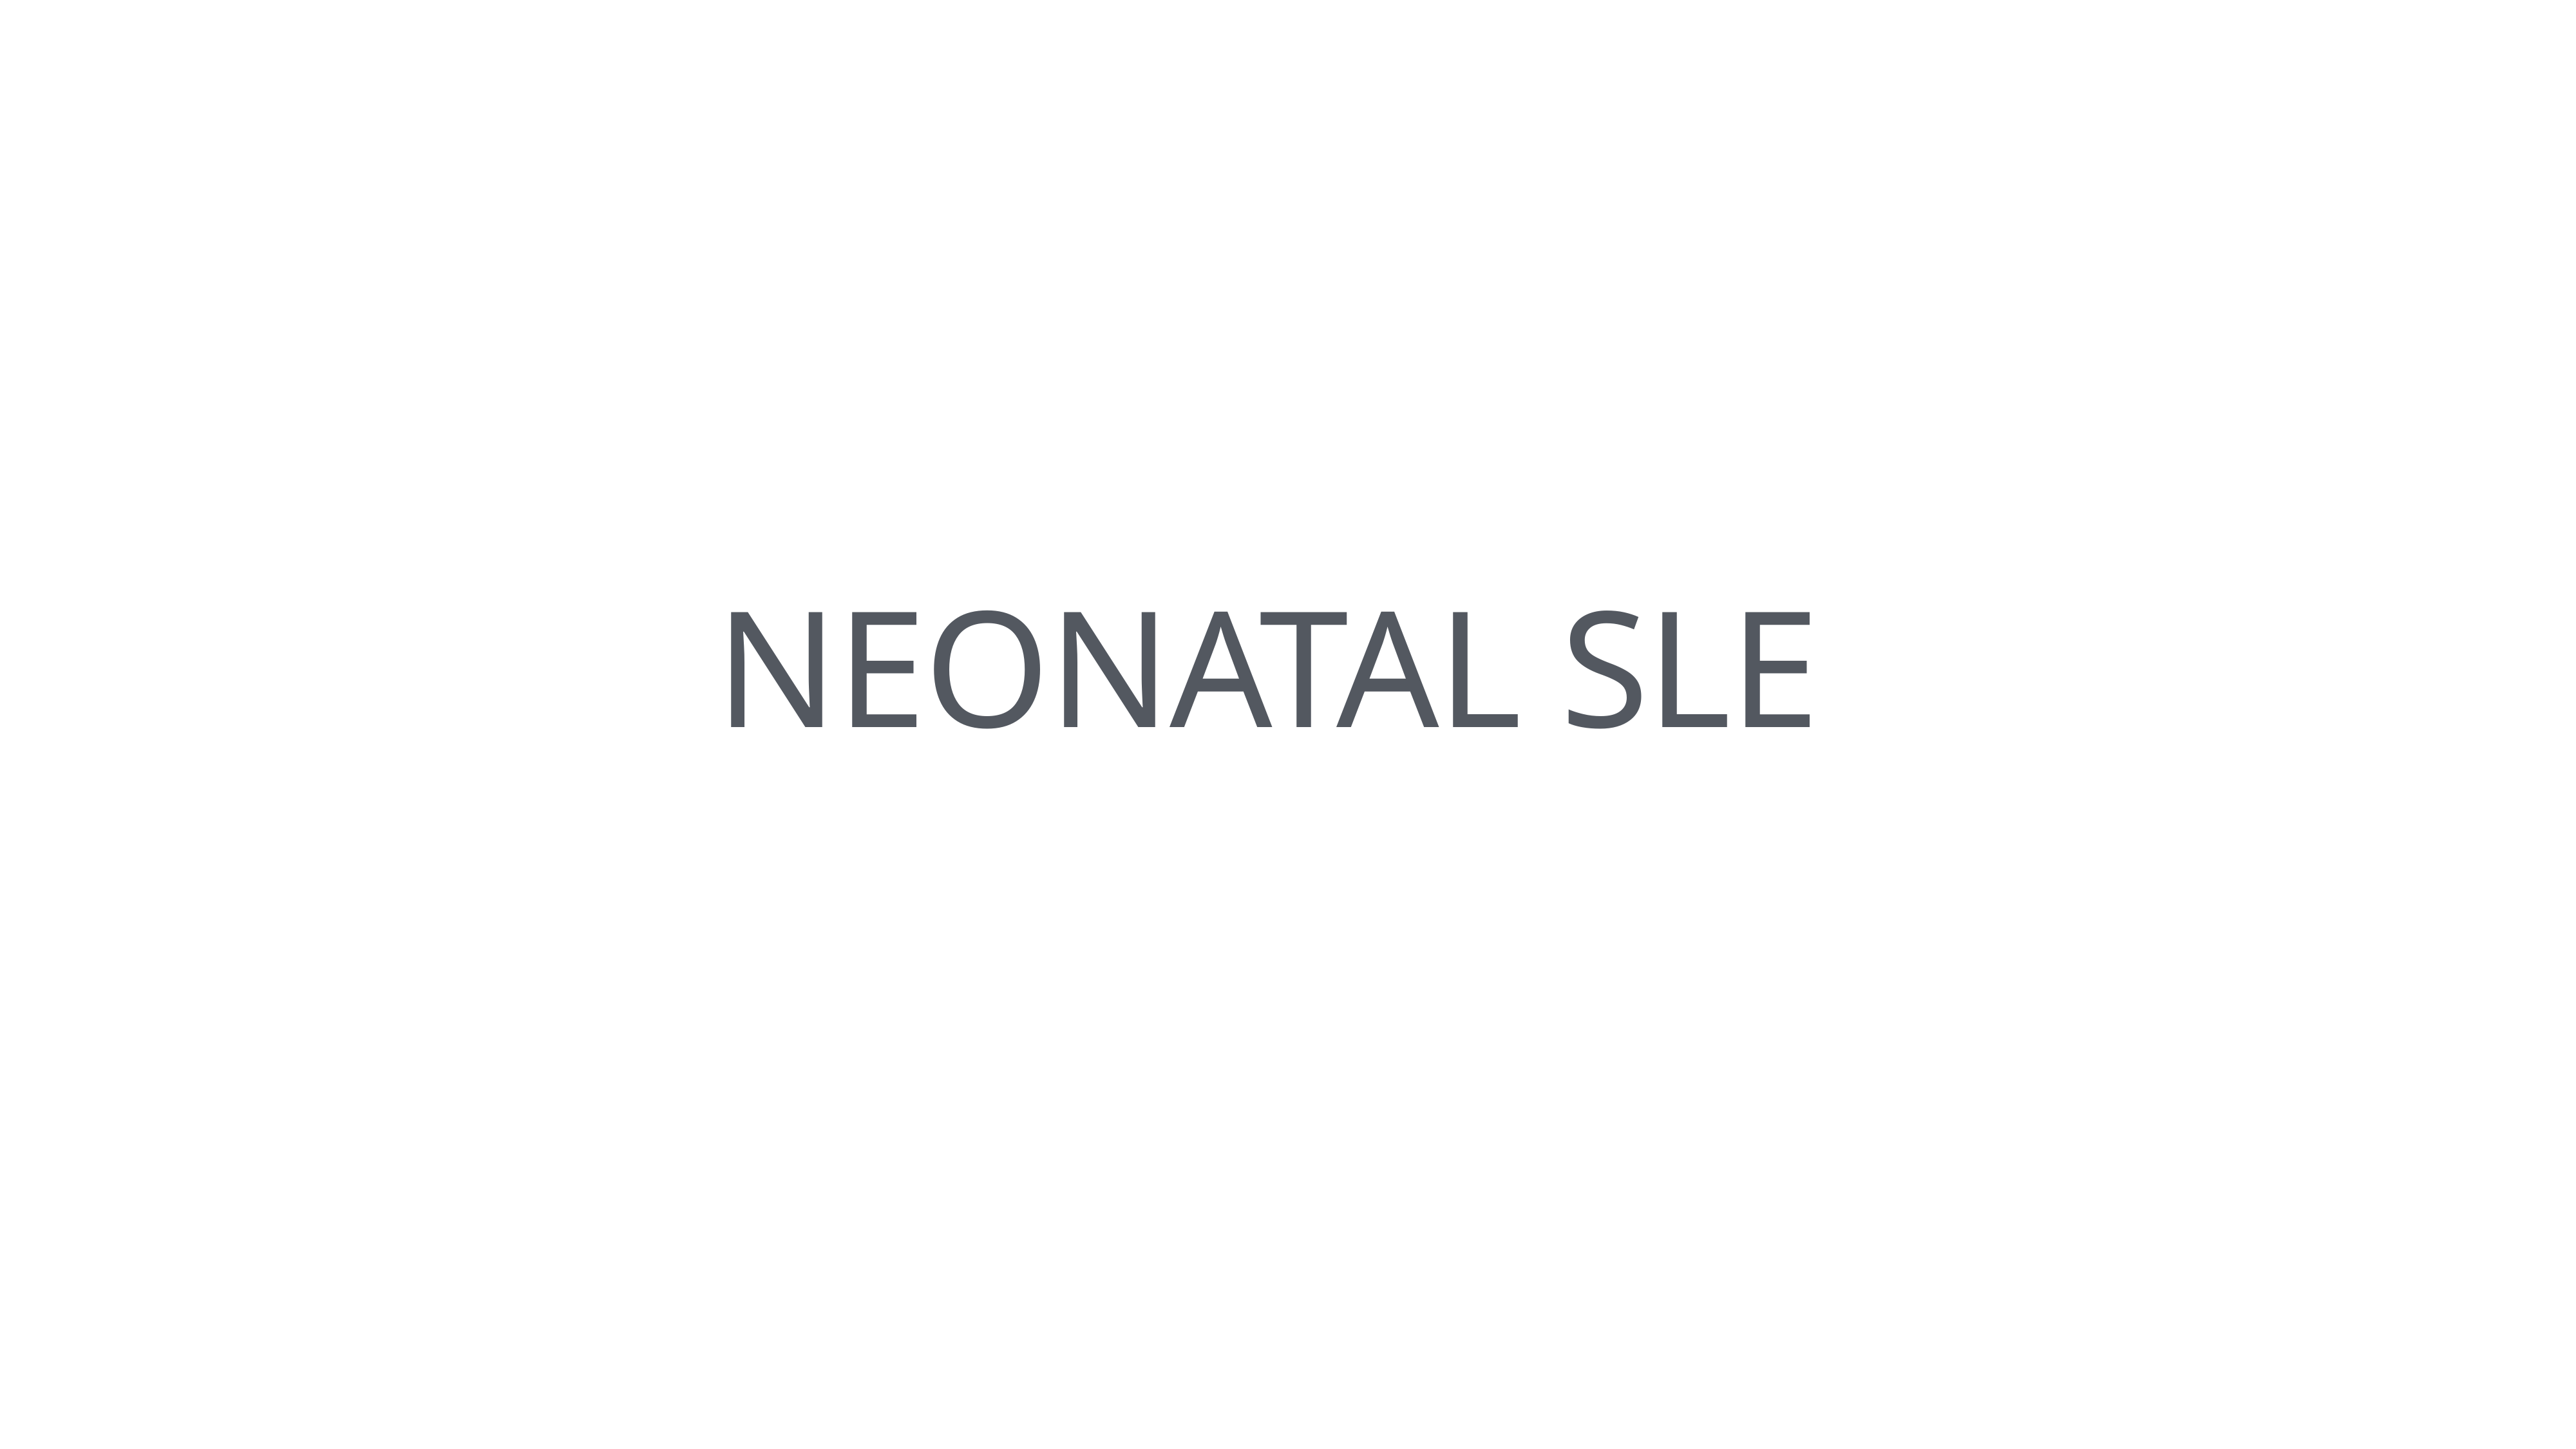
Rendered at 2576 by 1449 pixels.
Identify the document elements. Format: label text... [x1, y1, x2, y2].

title NEONATAL SLE [127, 276, 2449, 768]
